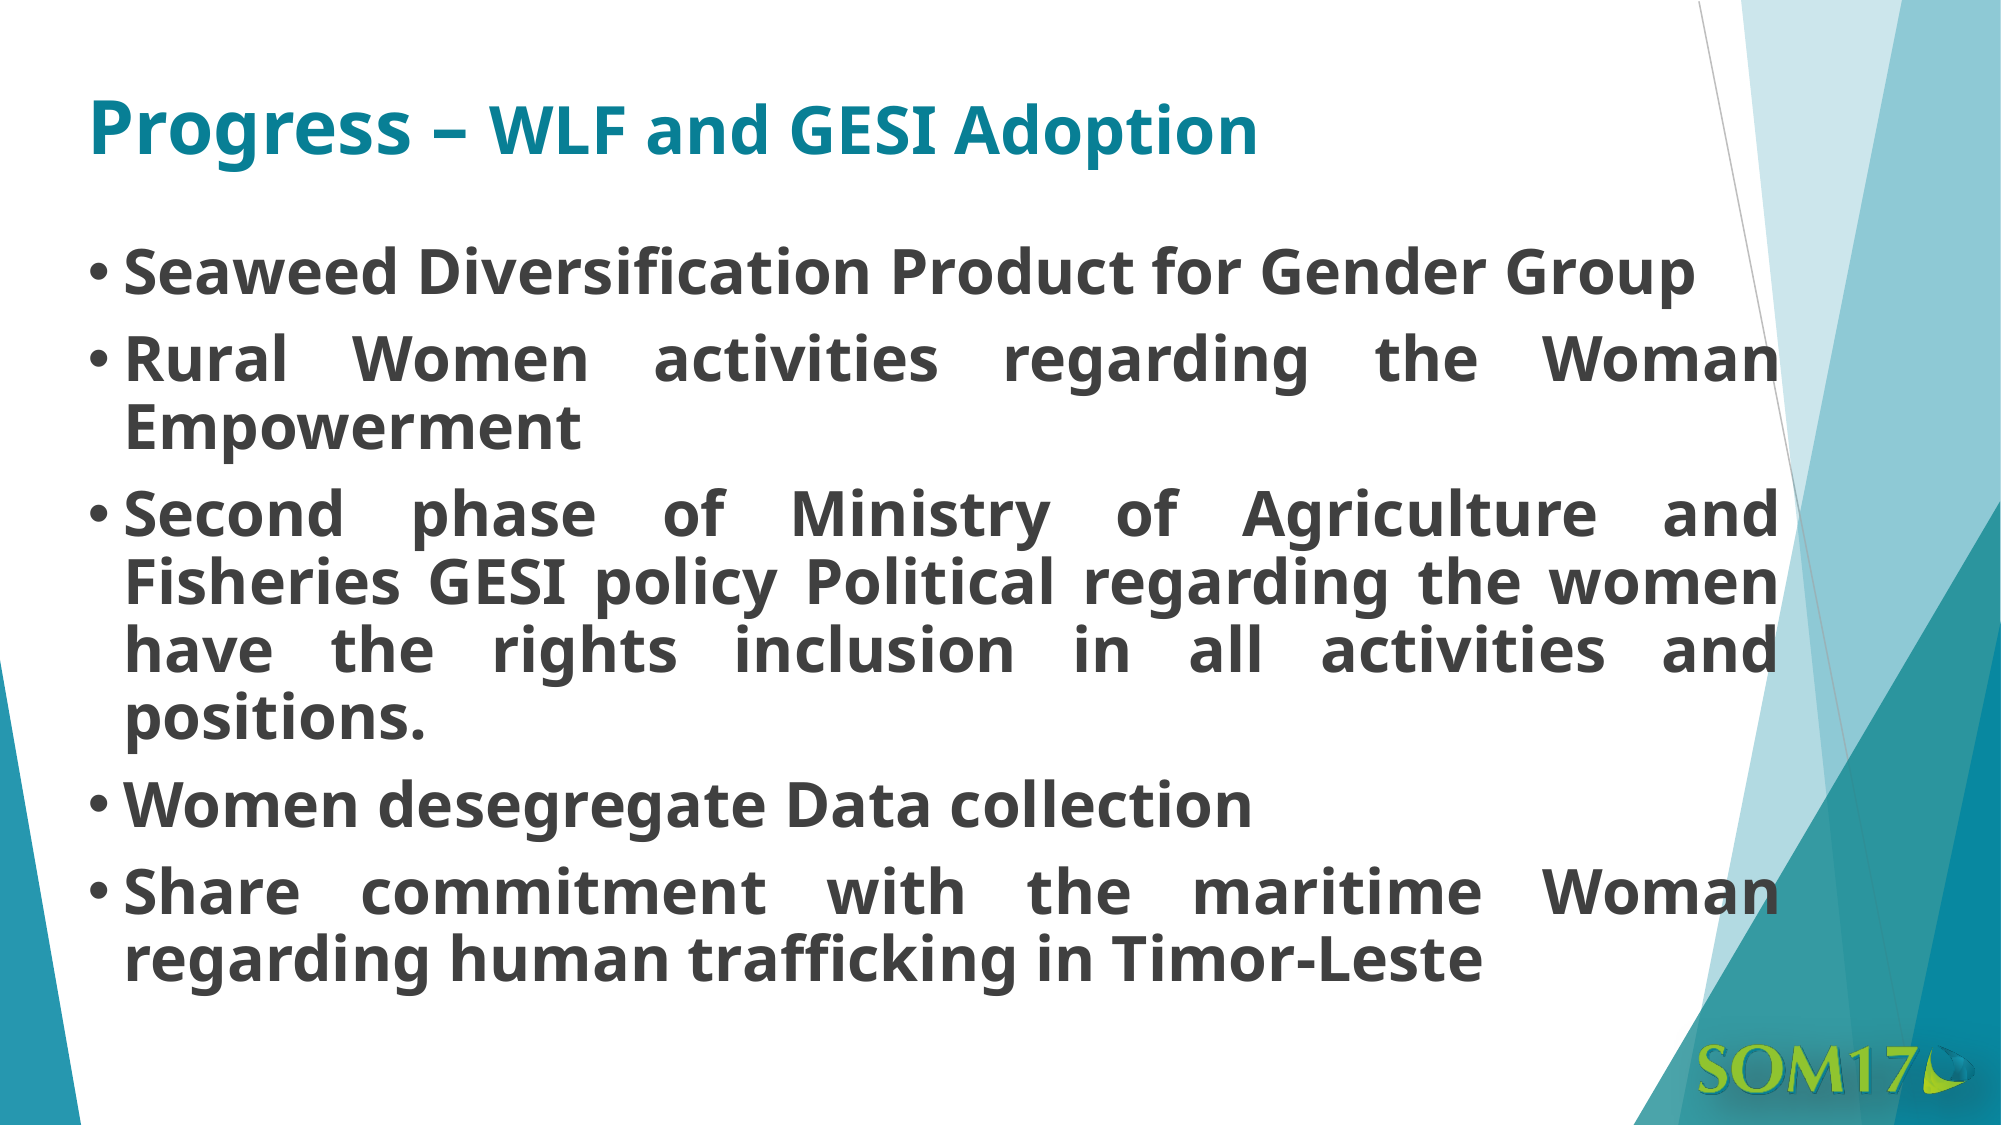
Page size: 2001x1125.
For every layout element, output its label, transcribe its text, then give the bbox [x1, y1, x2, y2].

title Progress – WLF and GESI Adoption [72, 67, 1798, 194]
picture [1655, 1009, 1976, 1125]
list Seaweed Diversification Product for Gender Group Rural Women activities regarding the Woman Empowerment Second phase of Ministry of Agriculture and Fisheries GESI policy Political regarding the women have the rights inclusion in all activities and positions. Women desegregate Data collection Share commitment with the maritime Woman regarding human trafficking in Timor-Leste [72, 233, 1798, 1009]
